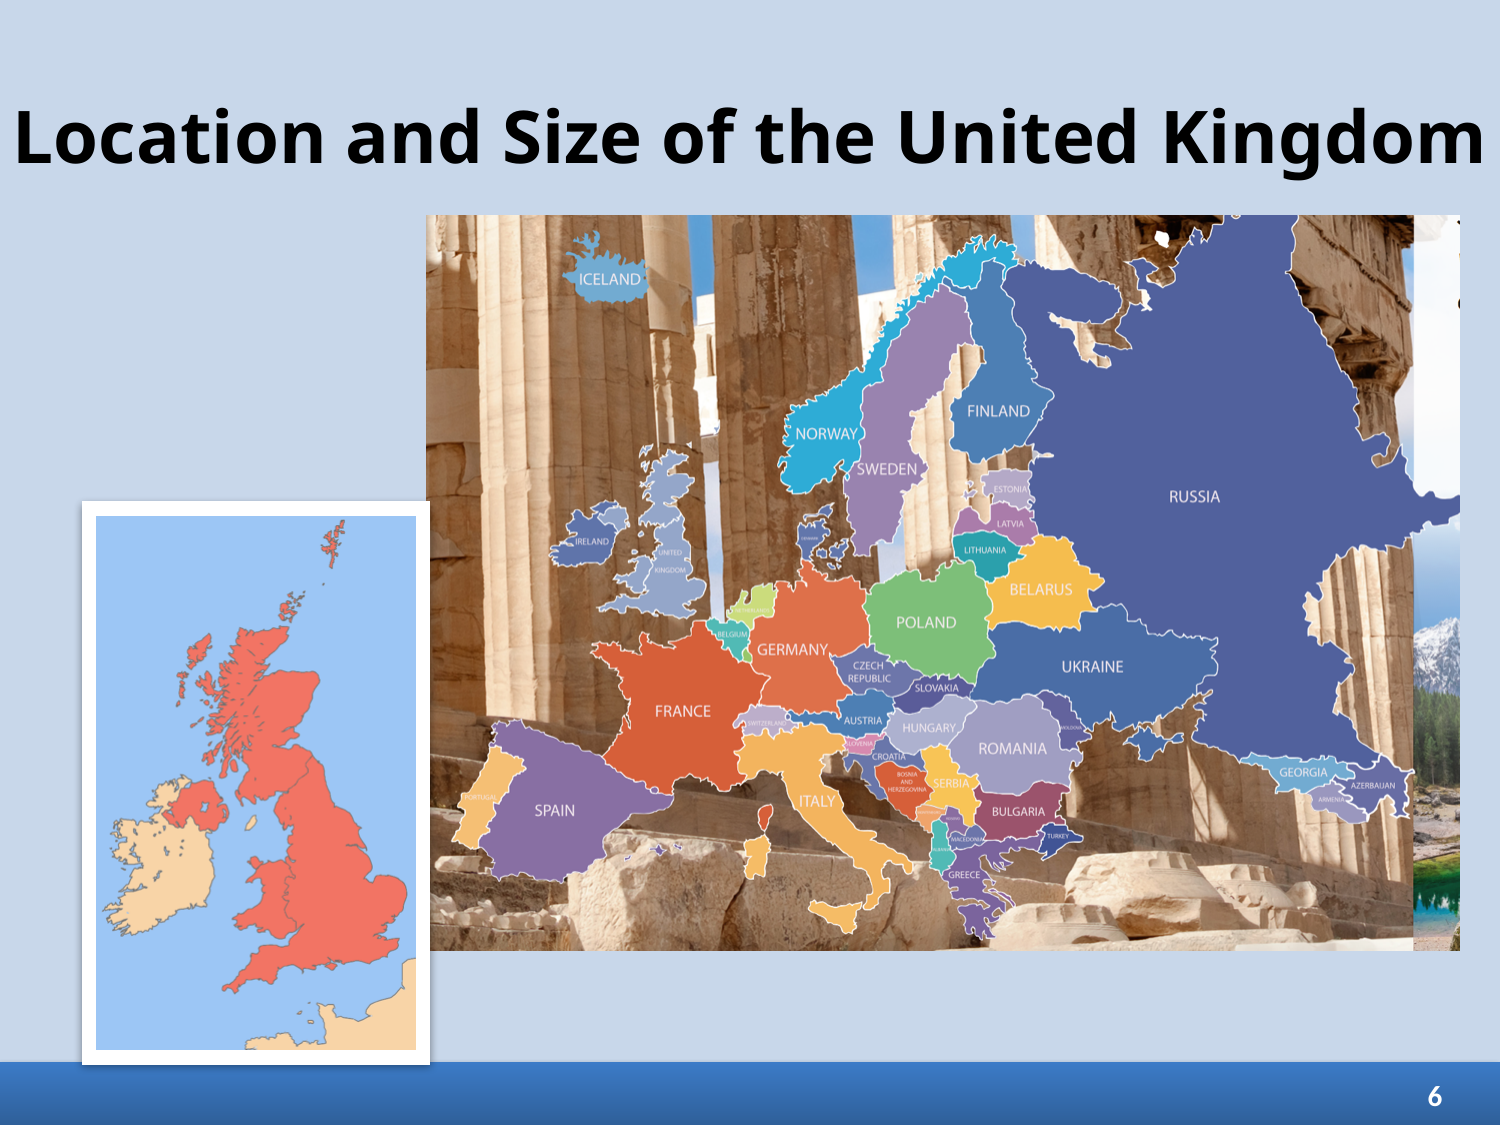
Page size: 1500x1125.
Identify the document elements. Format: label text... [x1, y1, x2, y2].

title Location and Size of the United Kingdom [0, 40, 1500, 229]
picture [425, 215, 1461, 952]
picture [96, 515, 416, 1051]
slide_number 6 [1415, 1070, 1451, 1120]
